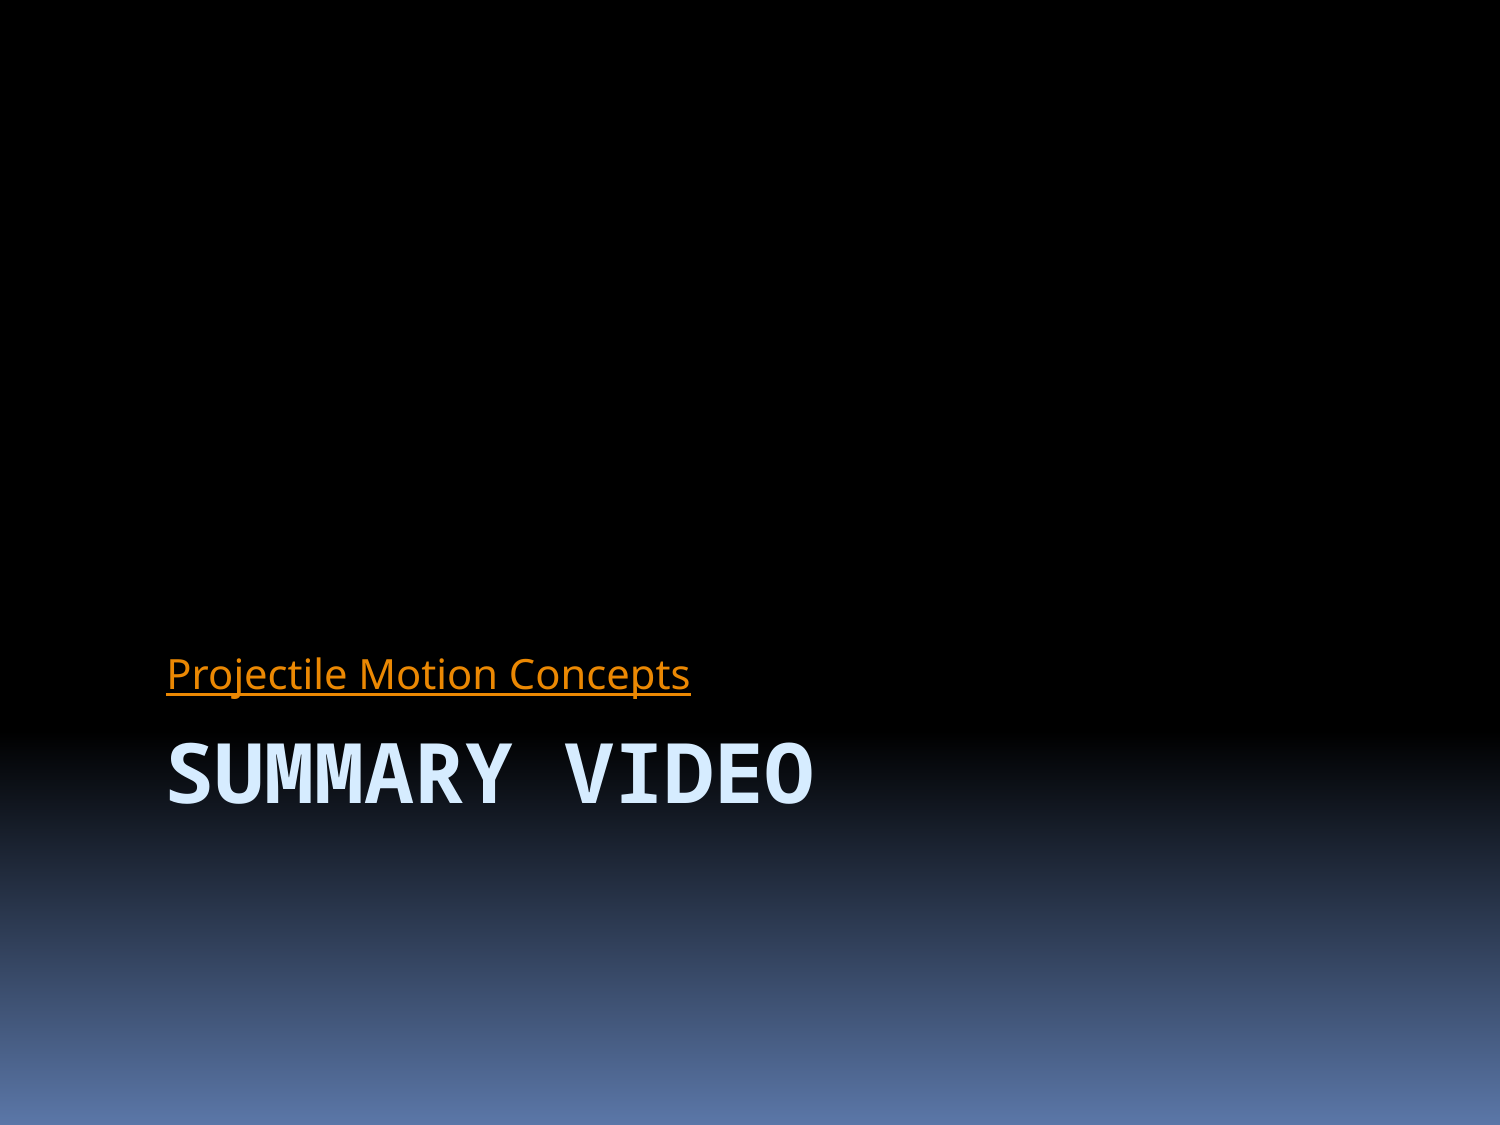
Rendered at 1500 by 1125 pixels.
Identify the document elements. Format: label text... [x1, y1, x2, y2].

title Summary Video [150, 713, 1425, 1037]
subtitle Projectile Motion Concepts [150, 464, 1425, 713]
